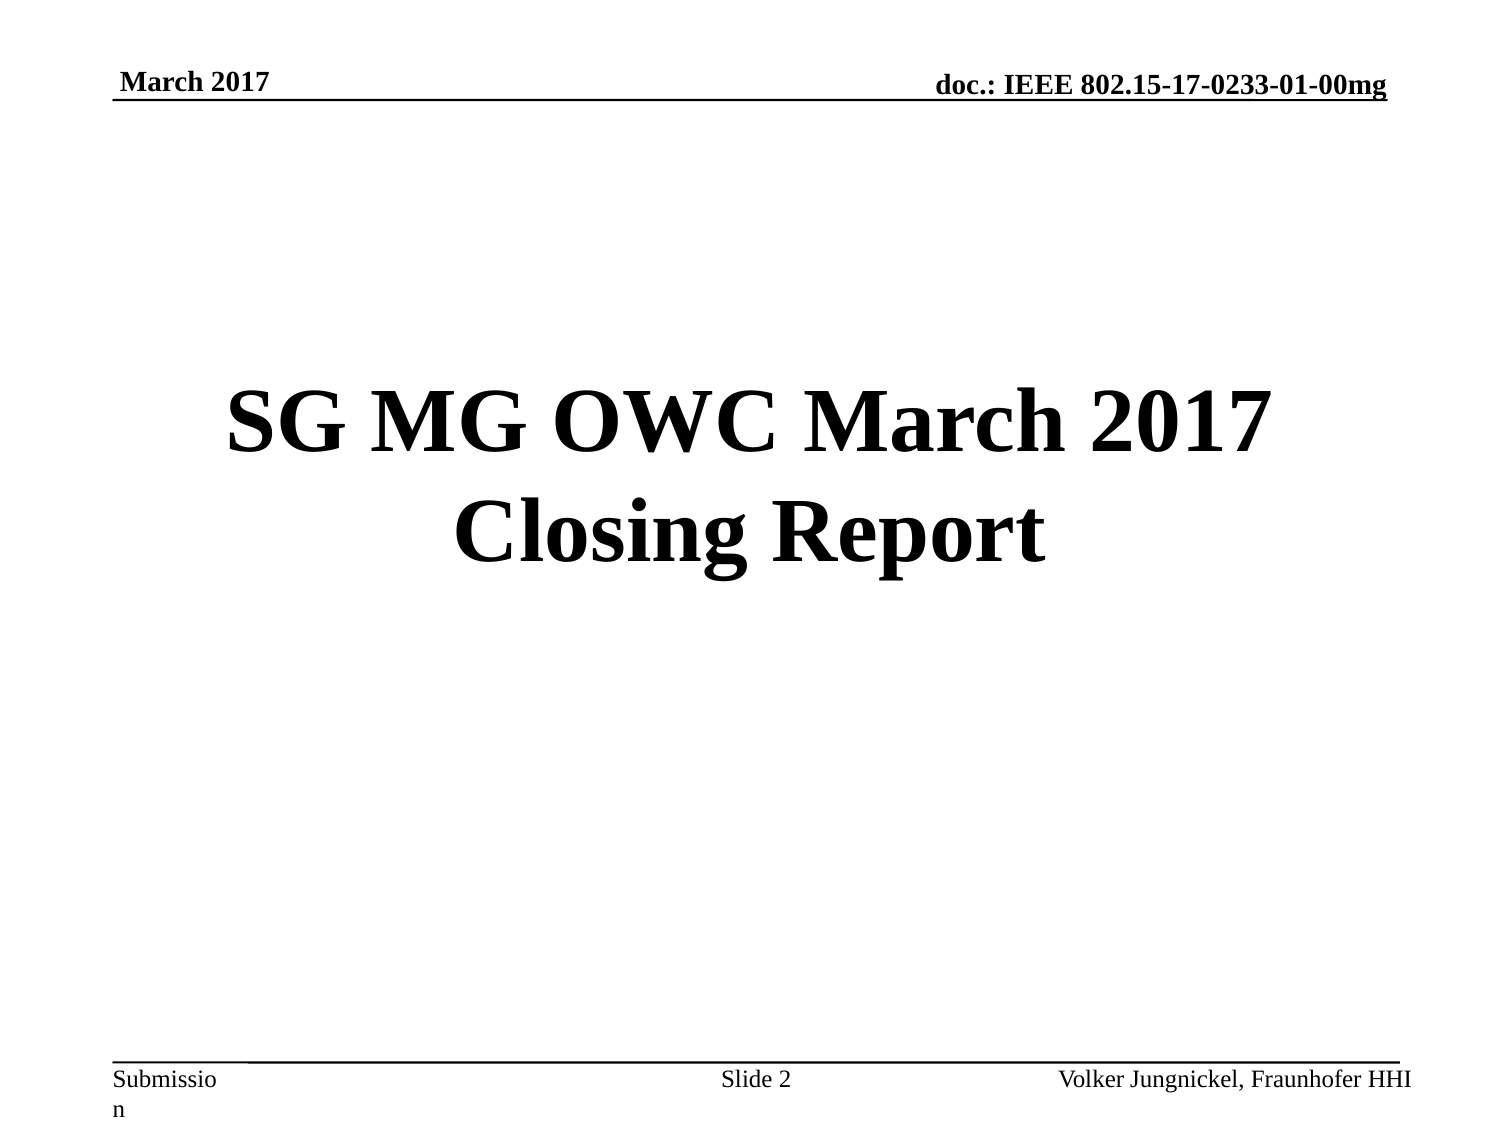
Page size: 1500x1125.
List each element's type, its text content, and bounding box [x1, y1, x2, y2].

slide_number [112, 61, 376, 98]
title SG MG OWC March 2017 Closing Report [112, 349, 1388, 591]
slide_number Slide 2 [712, 1061, 800, 1093]
footer Volker Jungnickel, Fraunhofer HHI [899, 1061, 1413, 1093]
